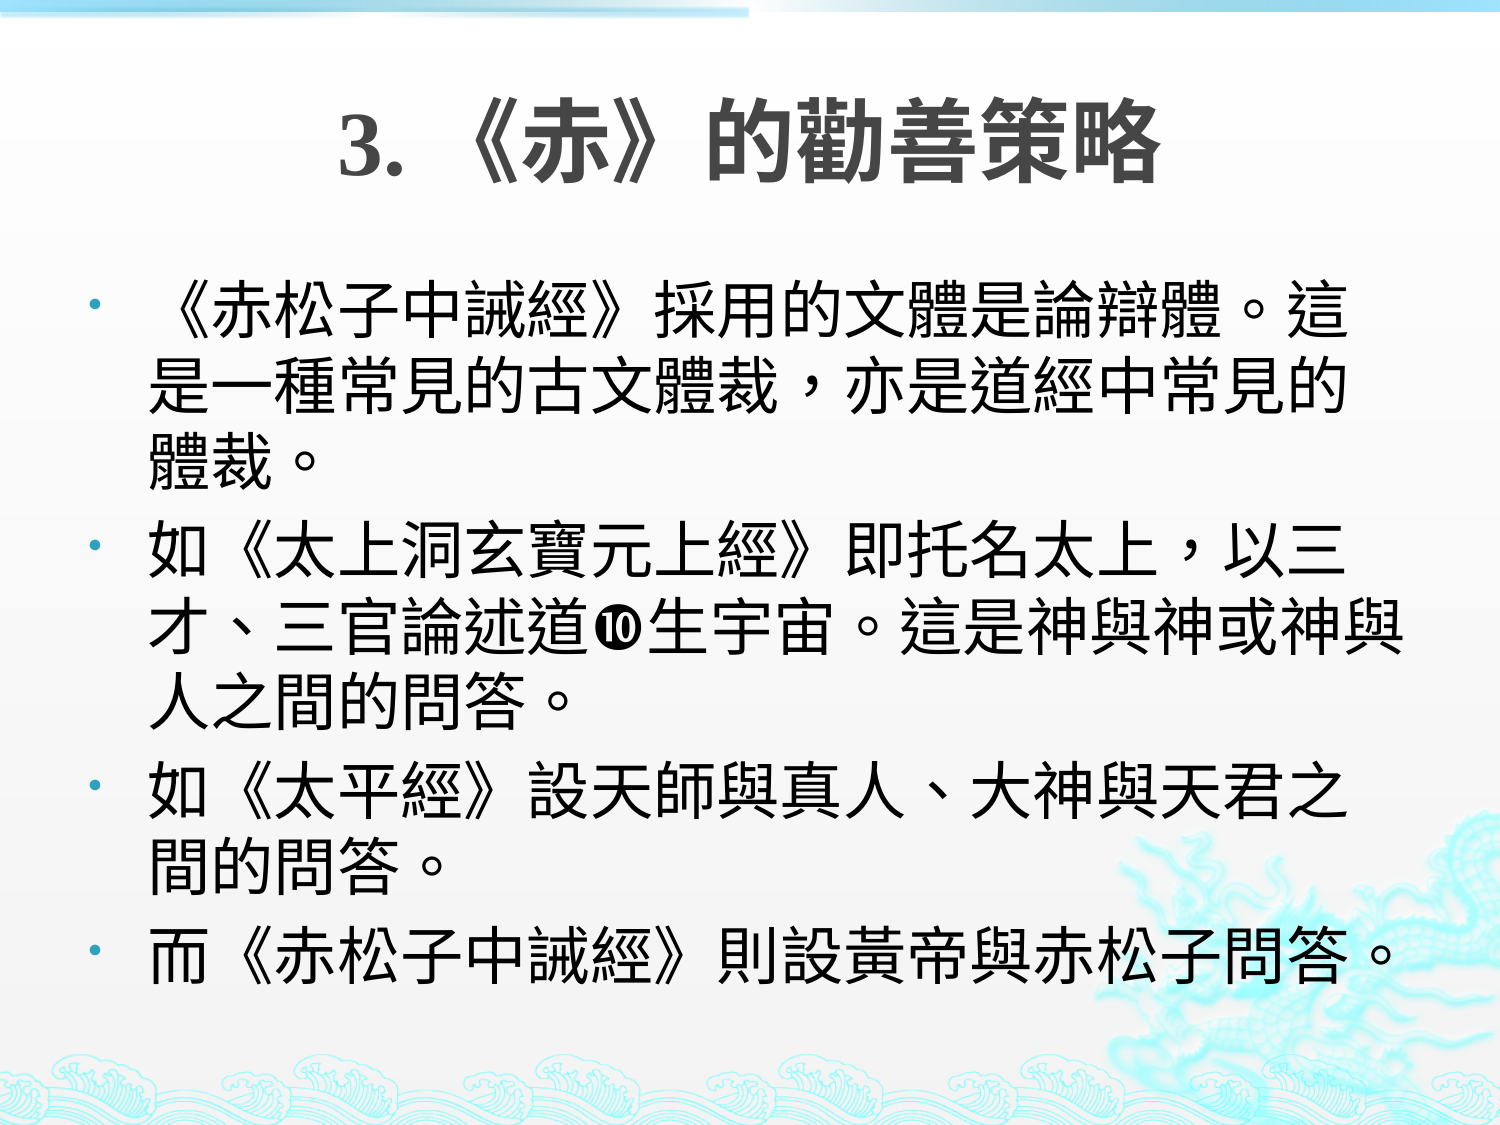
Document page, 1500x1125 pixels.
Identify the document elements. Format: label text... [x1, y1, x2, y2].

title 3.《赤》的勸善策略 [75, 45, 1425, 233]
list 《赤松子中誡經》採用的文體是論辯體。這是一種常見的古文體裁，亦是道經中常見的體裁。 如《太上洞玄寶元上經》即托名太上，以三才、三官論述道生宇宙。這是神與神或神與人之間的問答。 如《太平經》設天師與真人、大神與天君之間的問答。 而《赤松子中誡經》則設黃帝與赤松子問答。 [75, 262, 1425, 1005]
